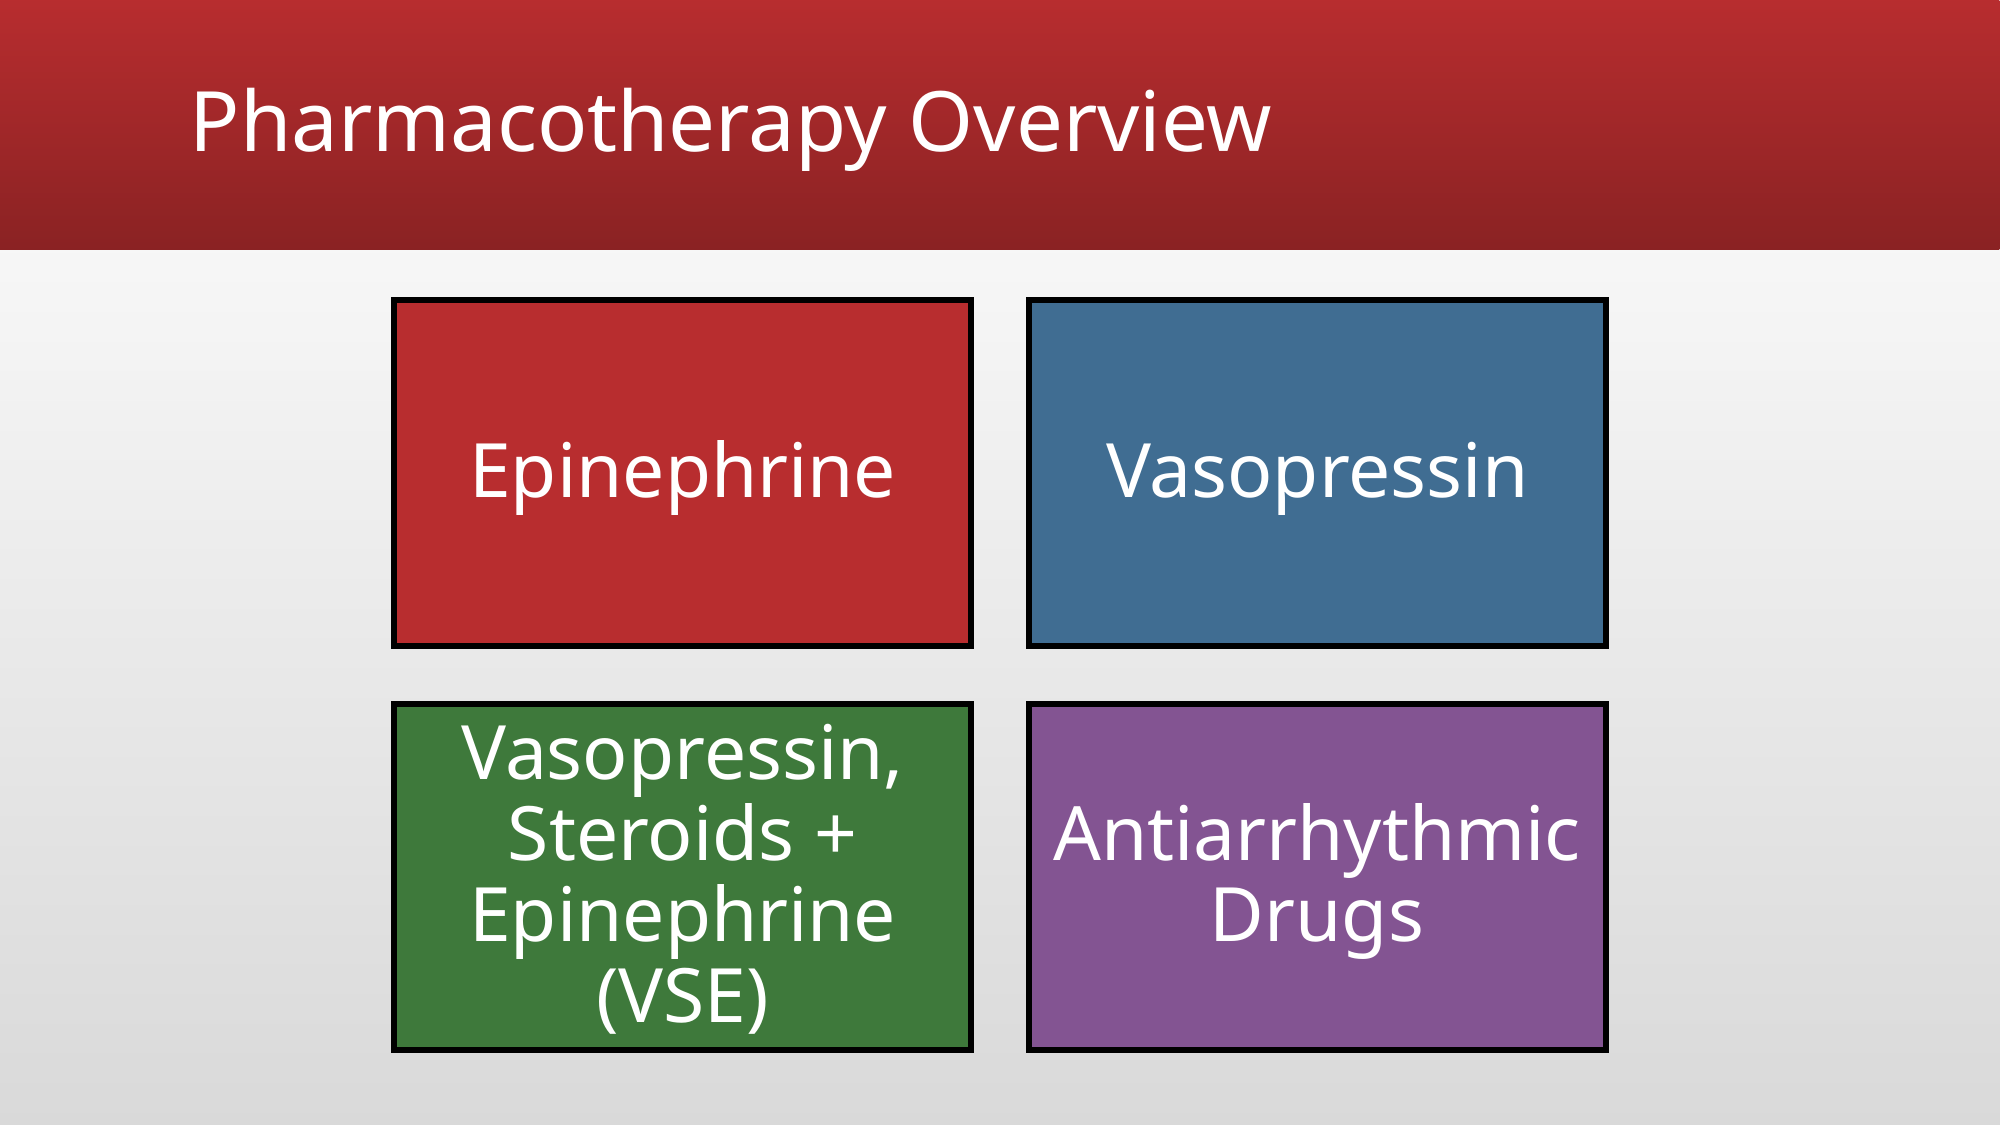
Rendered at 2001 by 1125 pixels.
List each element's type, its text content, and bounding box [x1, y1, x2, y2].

title Pharmacotherapy Overview [174, 16, 1825, 234]
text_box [394, 300, 1606, 1050]
